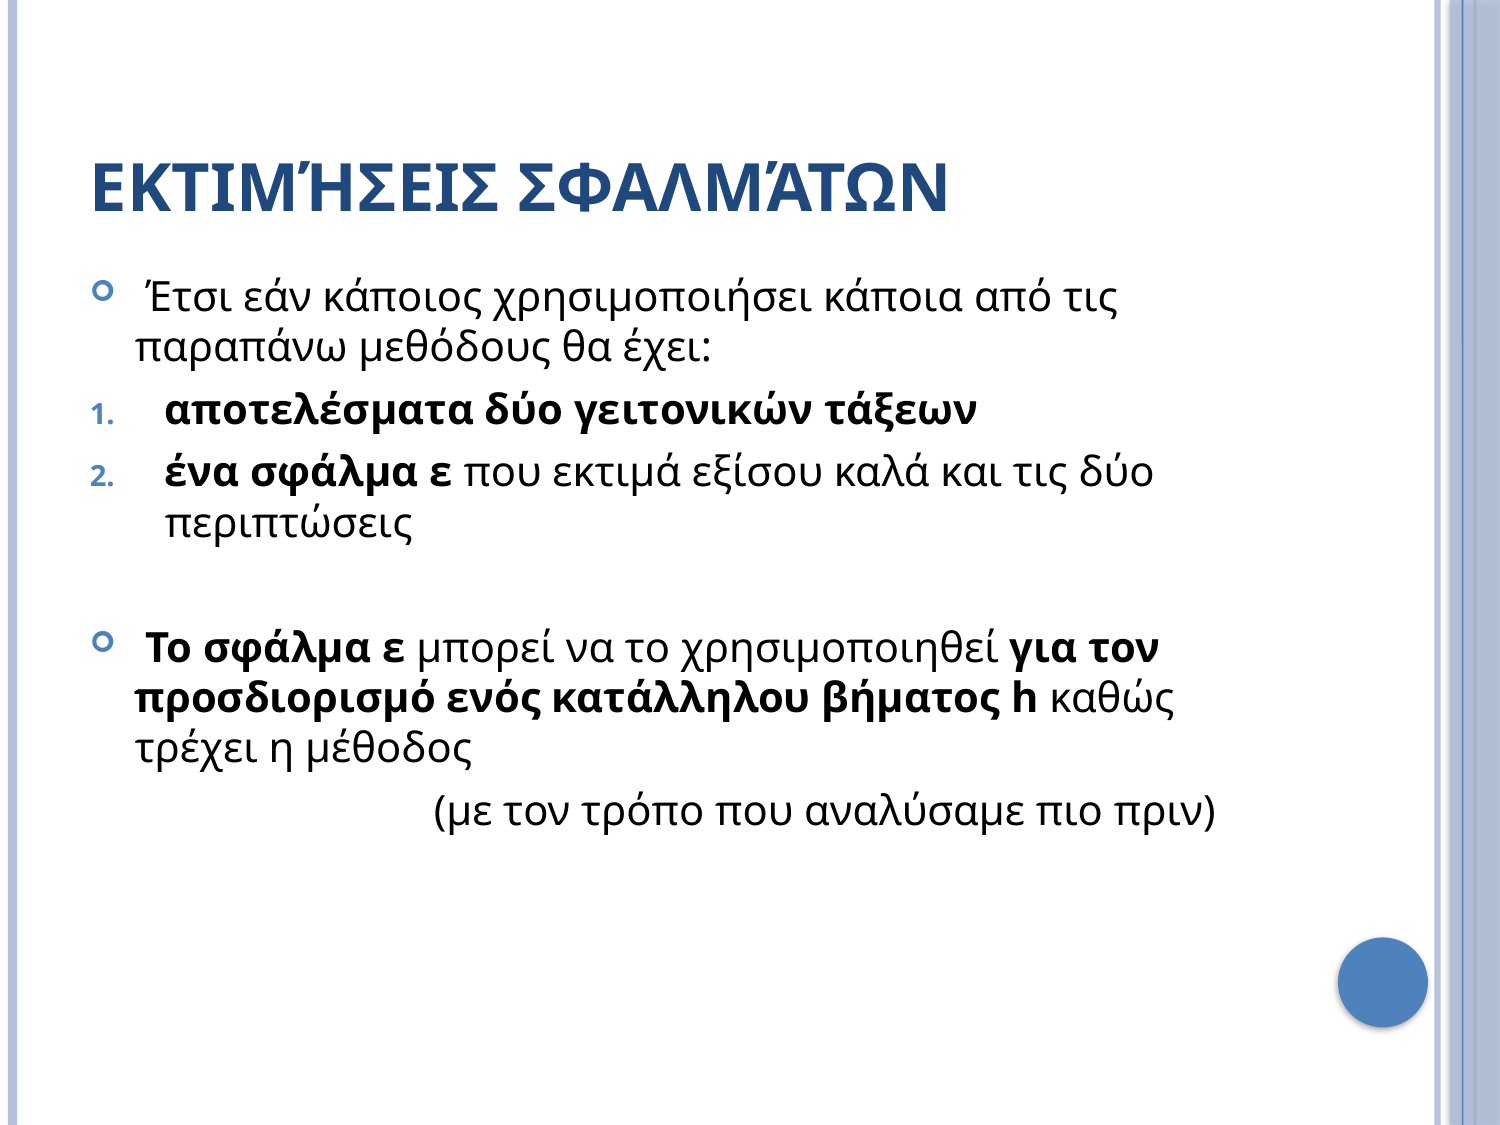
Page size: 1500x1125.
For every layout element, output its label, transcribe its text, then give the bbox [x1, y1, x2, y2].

list Έτσι εάν κάποιος χρησιμοποιήσει κάποια από τις παραπάνω μεθόδους θα έχει: αποτελέσματα δύο γειτονικών τάξεων ένα σφάλμα ε που εκτιμά εξίσου καλά και τις δύο περιπτώσεις Το σφάλμα ε μπορεί να το χρησιμοποιηθεί για τον προσδιορισμό ενός κατάλληλου βήματος h καθώς τρέχει η μέθοδος (με τον τρόπο που αναλύσαμε πιο πριν) [75, 262, 1300, 1062]
title Εκτιμήσεις Σφαλμάτων [75, 45, 1300, 233]
